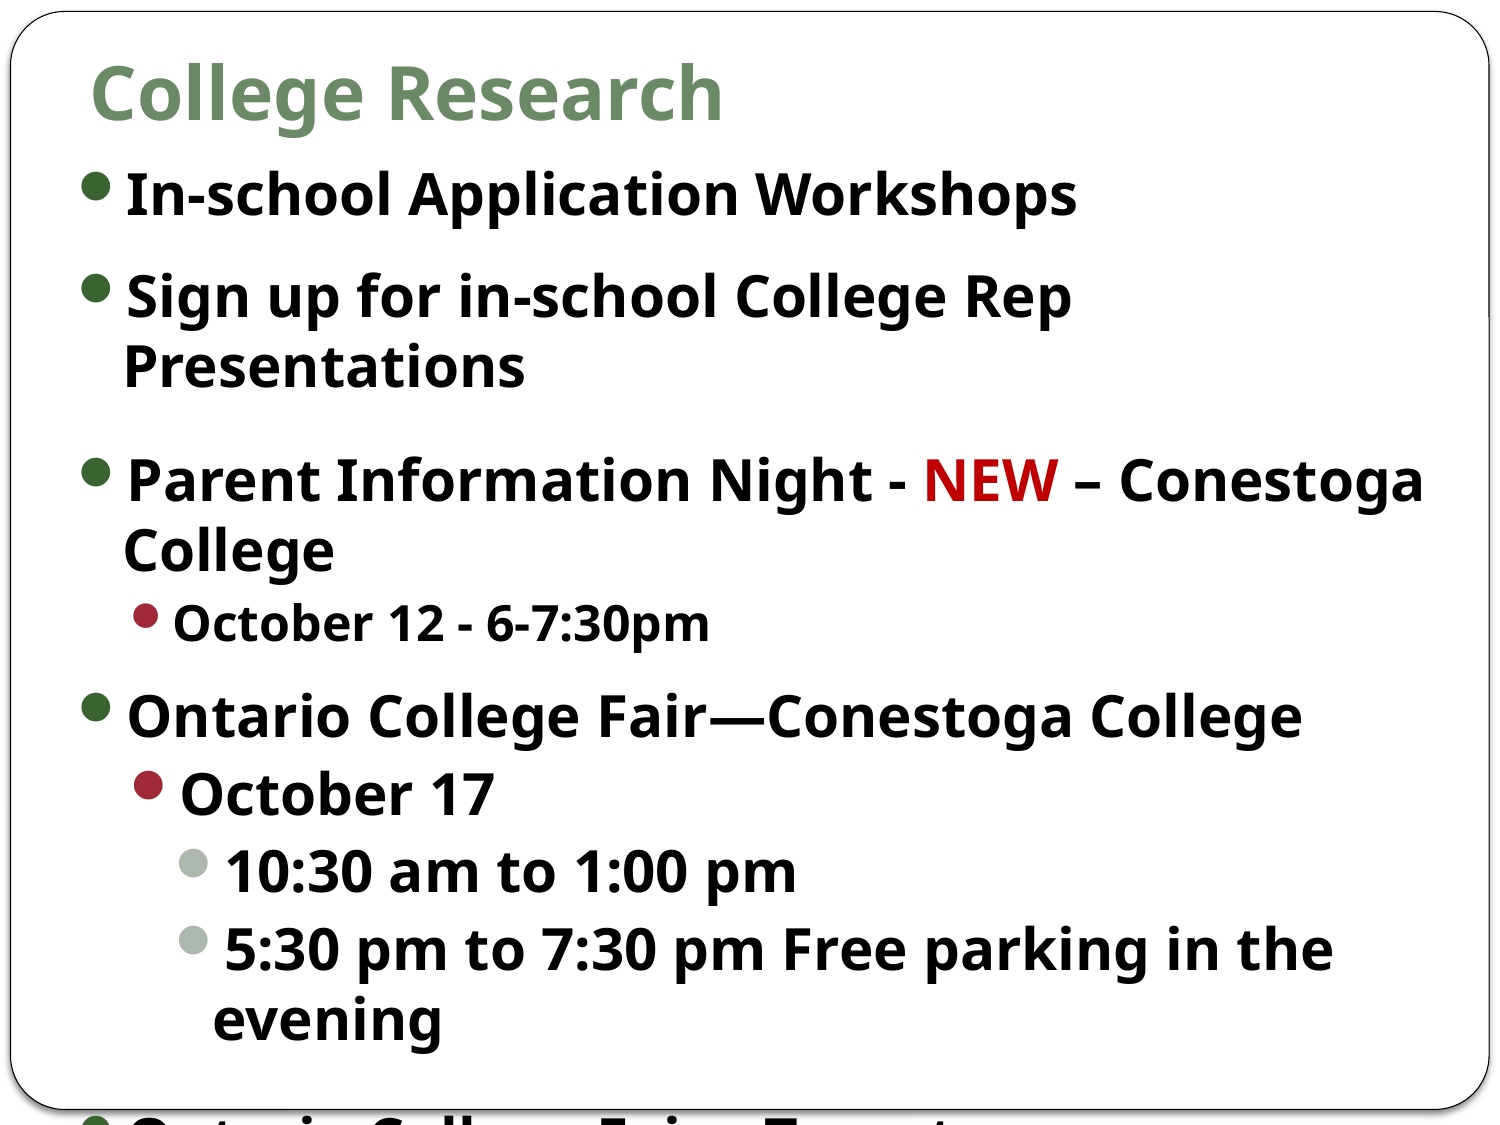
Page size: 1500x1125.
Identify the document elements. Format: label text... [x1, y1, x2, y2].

title College Research [75, 37, 1418, 149]
list In-school Application Workshops Sign up for in-school College Rep Presentations Parent Information Night - NEW – Conestoga College October 12 - 6-7:30pm Ontario College Fair—Conestoga College October 17 10:30 am to 1:00 pm 5:30 pm to 7:30 pm Free parking in the evening Ontario College Fair—Toronto October 24—5:00 to 9:00 pm October 25—9:00 am to 2:00 pm [62, 149, 1463, 1125]
